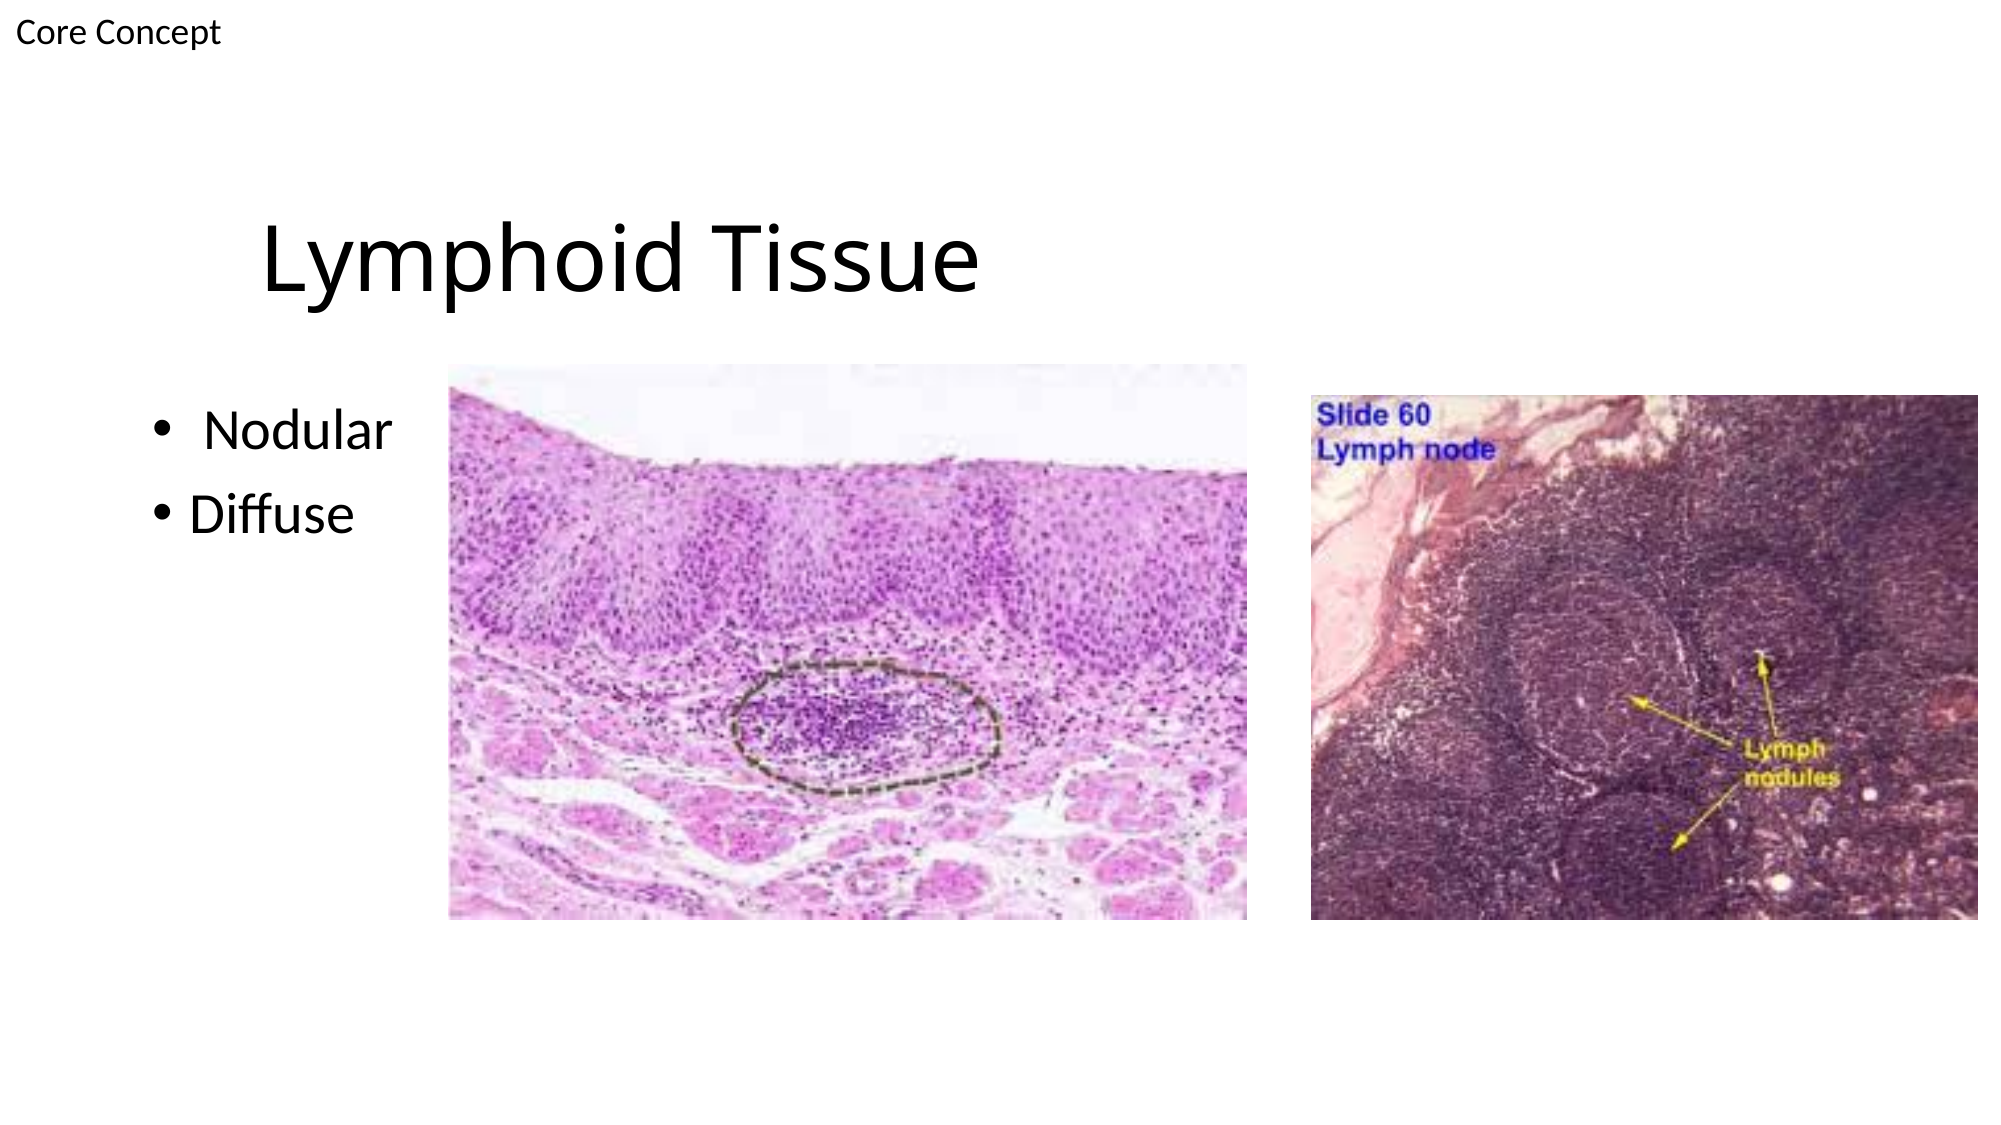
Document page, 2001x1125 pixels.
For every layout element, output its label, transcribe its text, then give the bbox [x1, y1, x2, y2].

picture [1311, 395, 1978, 920]
picture [448, 364, 1247, 920]
text_box Core Concept [1, 0, 237, 60]
title Lymphoid Tissue [244, 167, 1595, 355]
list Nodular Diffuse [137, 391, 1863, 1106]
